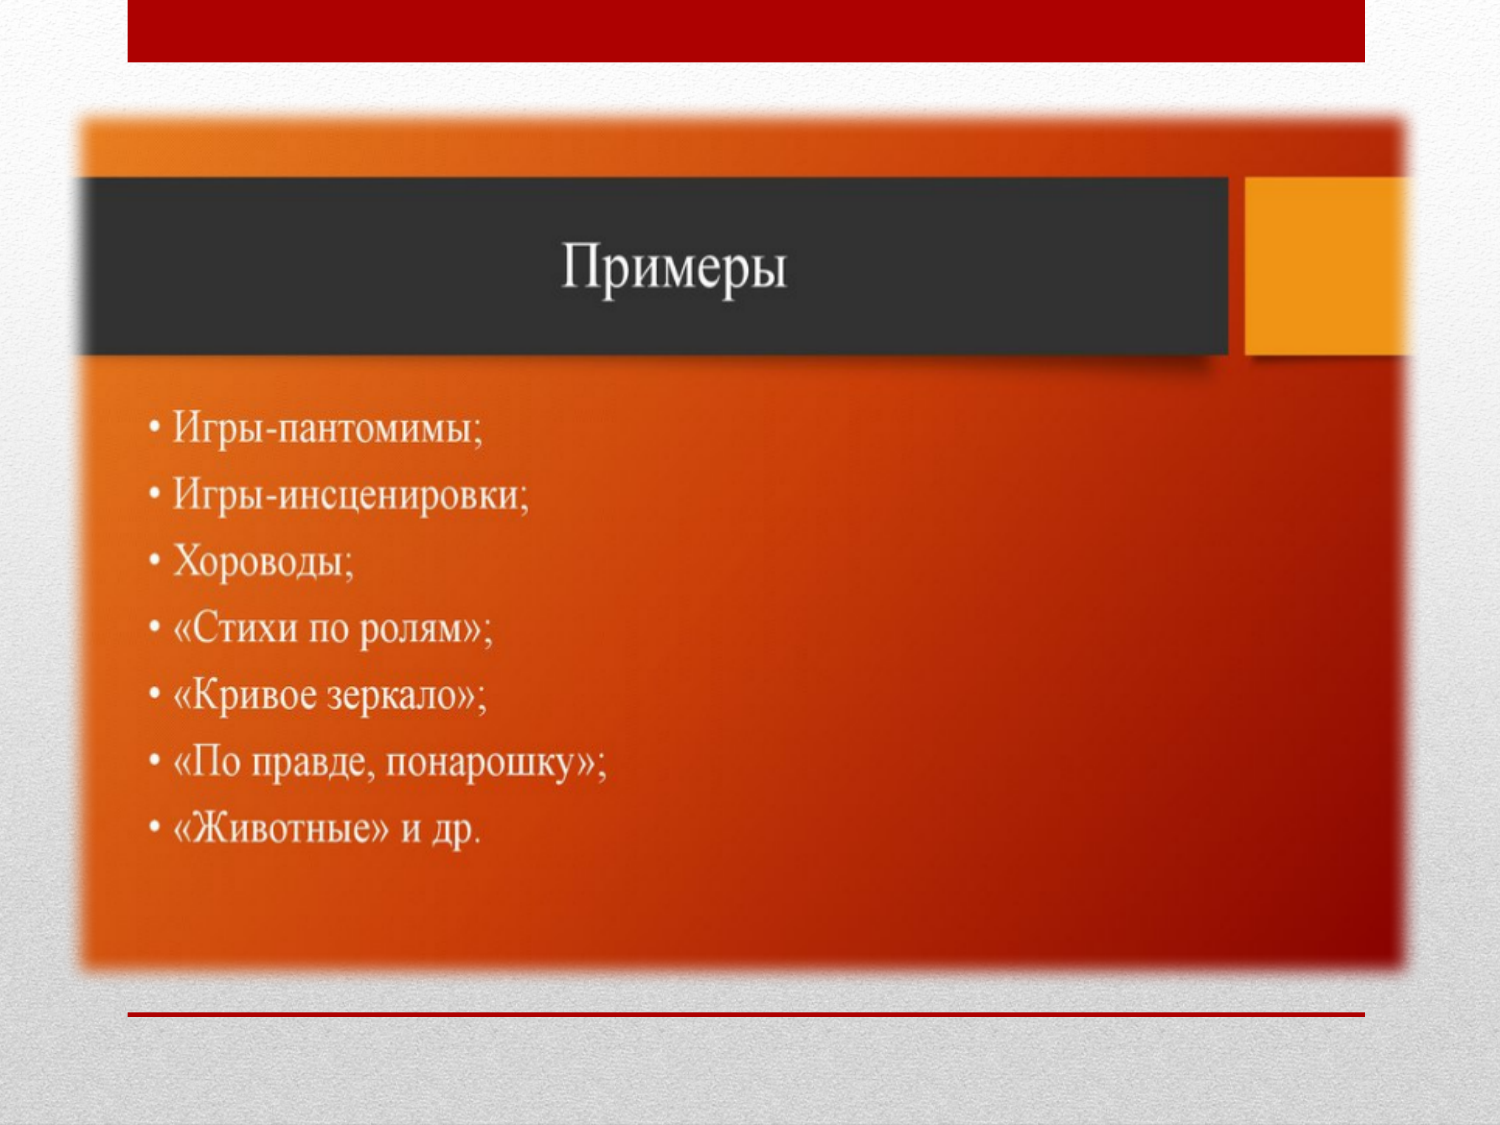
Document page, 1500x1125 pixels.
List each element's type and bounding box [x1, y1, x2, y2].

list [64, 100, 1425, 989]
